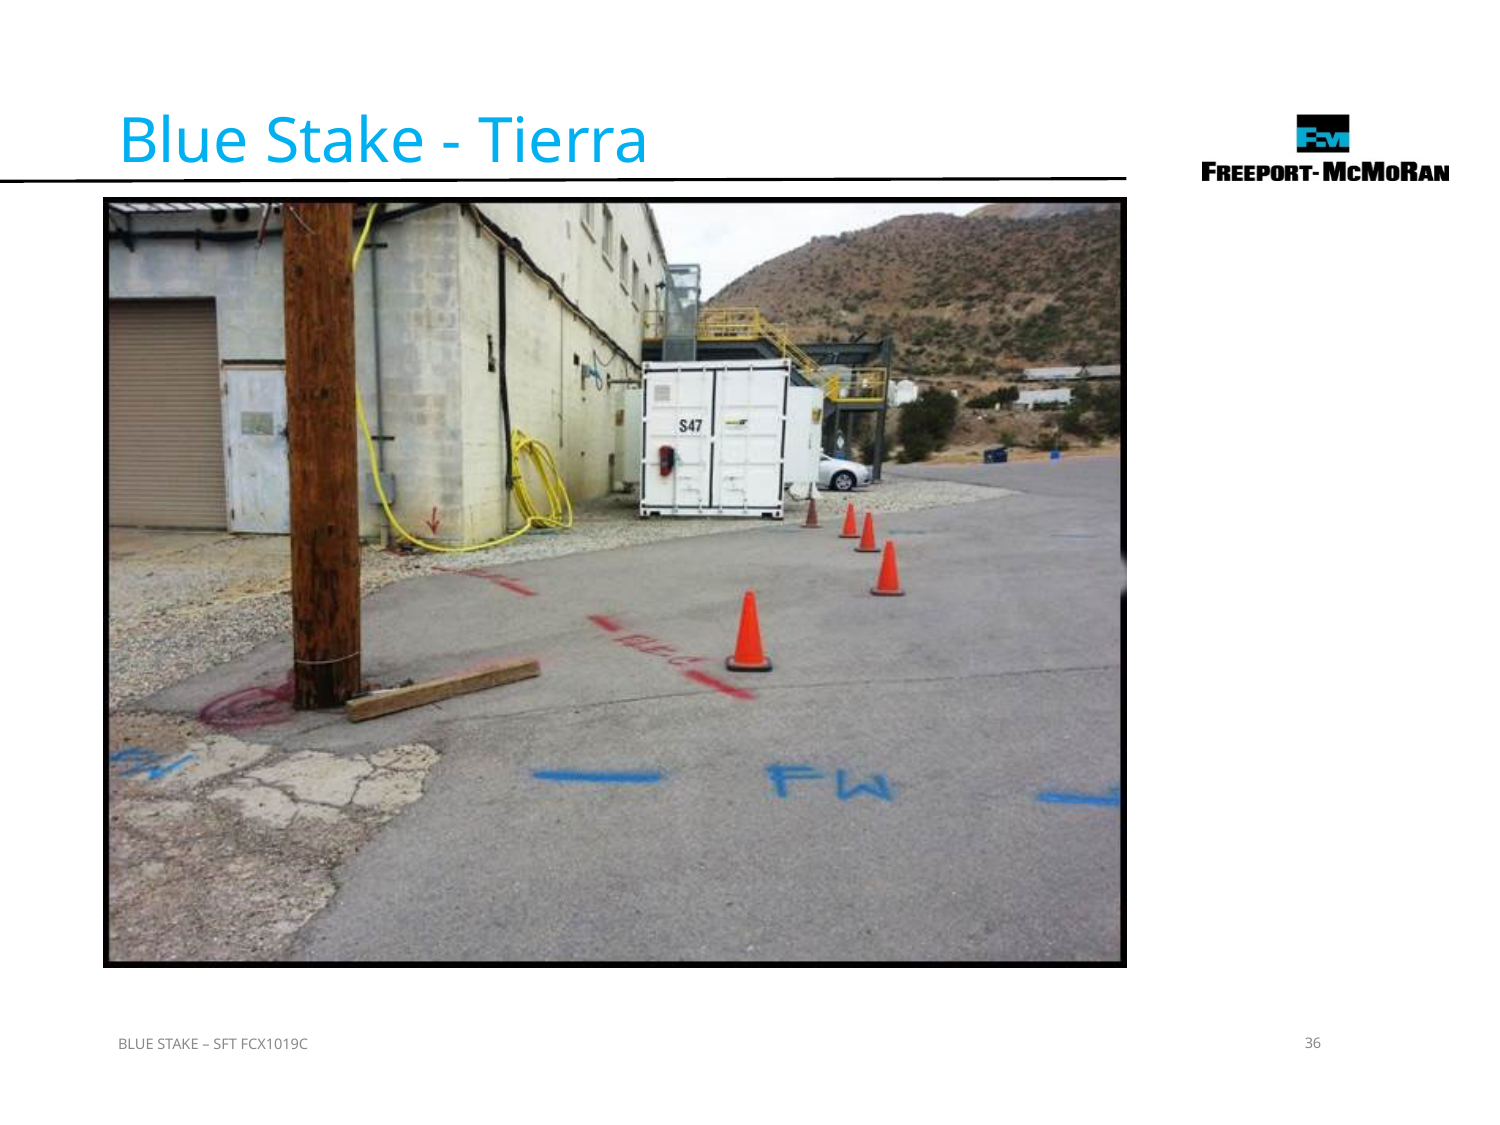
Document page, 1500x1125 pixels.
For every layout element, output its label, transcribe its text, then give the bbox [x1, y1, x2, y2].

slide_number 36 [1126, 1014, 1500, 1075]
picture [103, 197, 1127, 968]
picture [1202, 113, 1449, 181]
list Blue Stake - Tierra [103, 101, 1127, 197]
footer BLUE STAKE – SFT FCX1019C [103, 1014, 1004, 1074]
